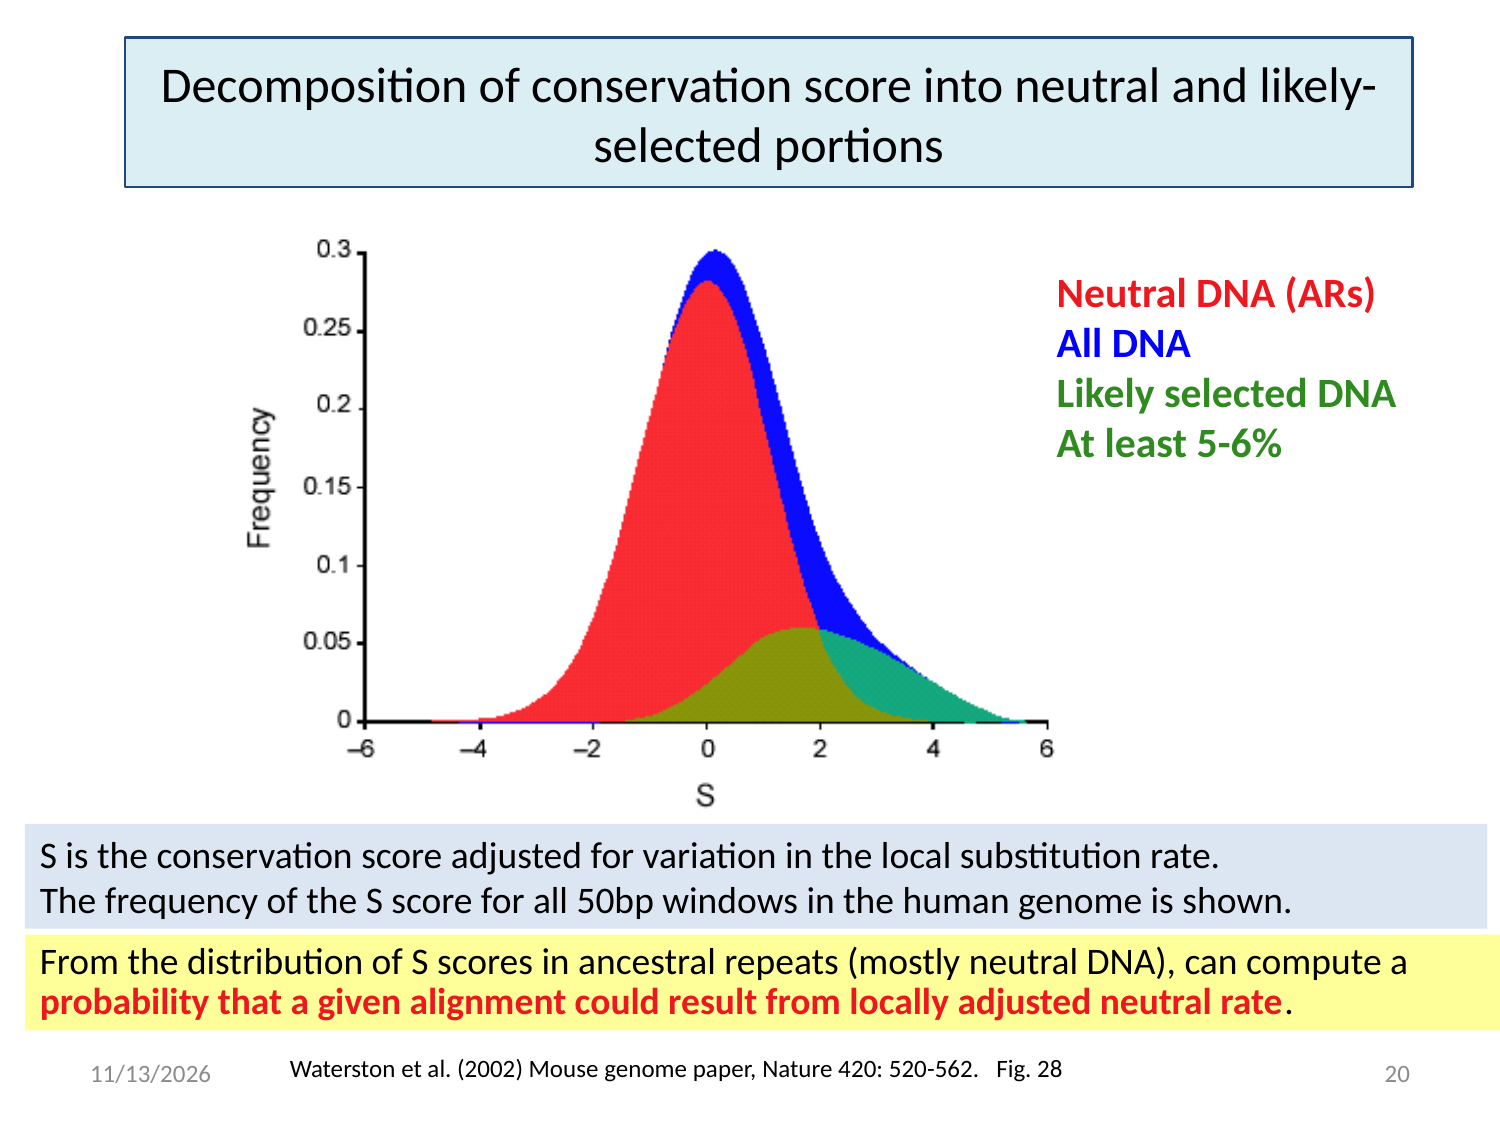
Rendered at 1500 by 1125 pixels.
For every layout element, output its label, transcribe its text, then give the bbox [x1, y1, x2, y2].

slide_number 20 [1074, 1042, 1425, 1103]
title Decomposition of conservation score into neutral and likely-selected portions [124, 36, 1414, 188]
text_box Neutral DNA (ARs) All DNA Likely selected DNA At least 5-6% [1104, 258, 1412, 473]
text_box From the distribution of S scores in ancestral repeats (mostly neutral DNA), can compute a probability that a given alignment could result from locally adjusted neutral rate. [24, 934, 1500, 1031]
picture [187, 191, 1101, 837]
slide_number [75, 1042, 425, 1103]
text_box Waterston et al. (2002) Mouse genome paper, Nature 420: 520-562. Fig. 28 [425, 1045, 1074, 1090]
text_box S is the conservation score adjusted for variation in the local substitution rate. The frequency of the S score for all 50bp windows in the human genome is shown. [24, 823, 1488, 929]
